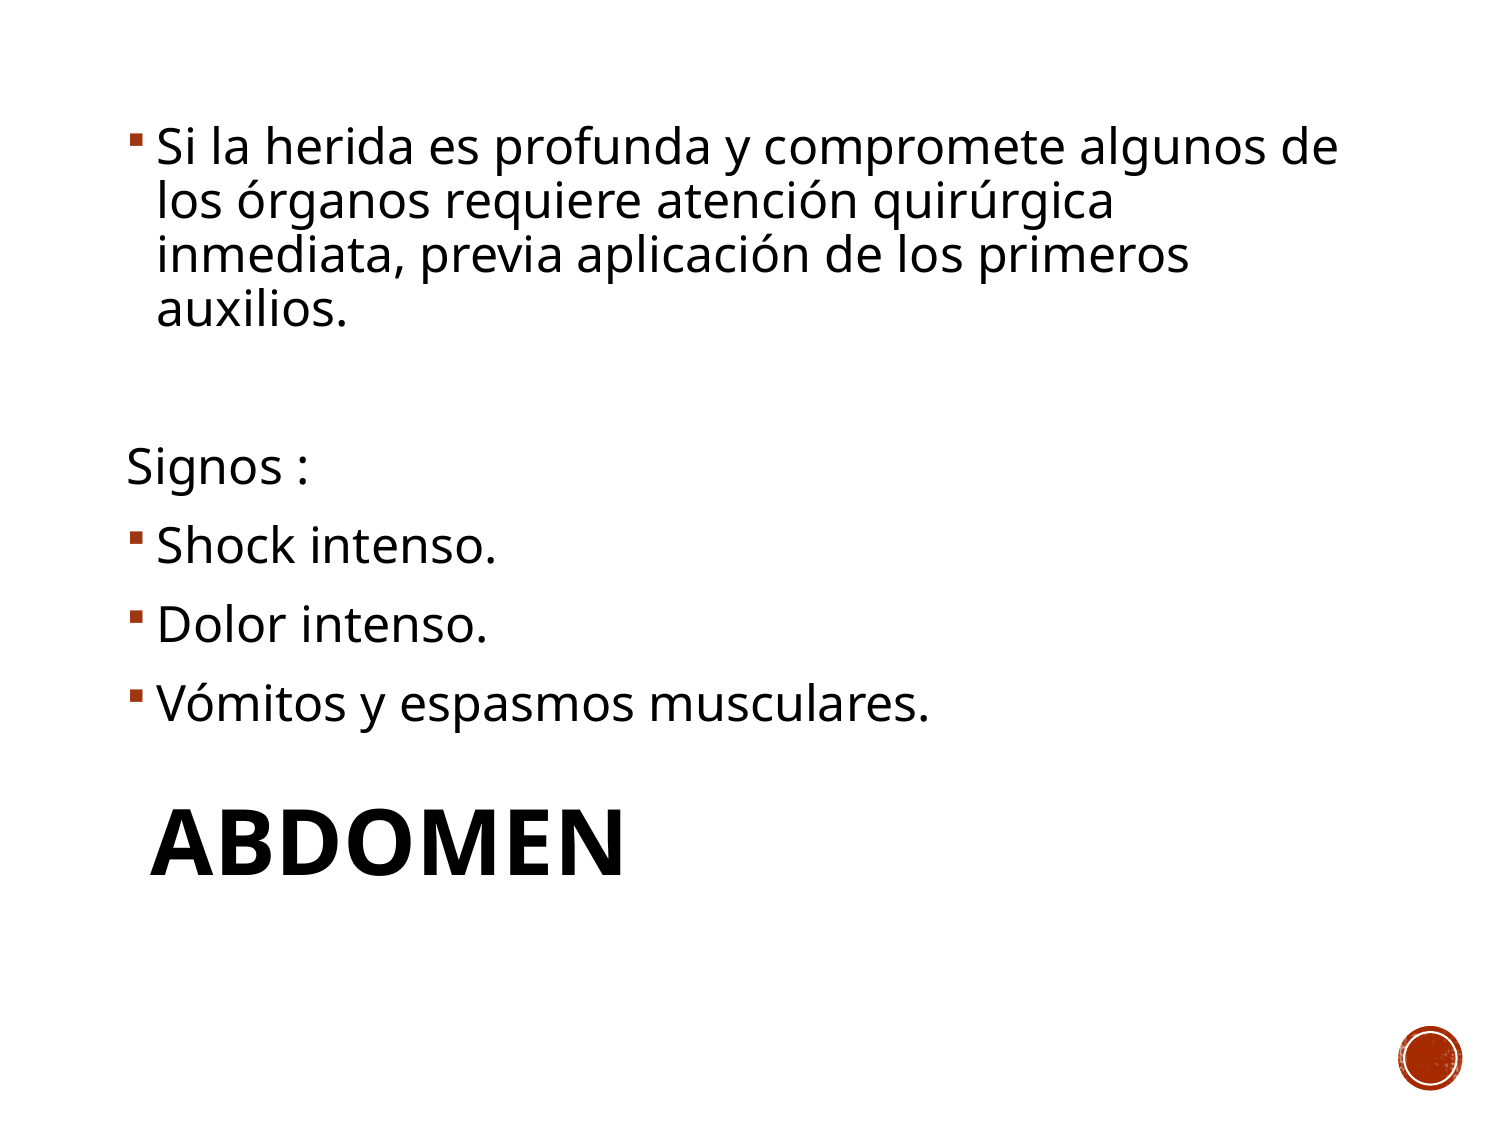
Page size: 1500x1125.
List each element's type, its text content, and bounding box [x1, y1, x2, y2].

title ABDOMEN [135, 779, 1363, 939]
list Si la herida es profunda y compromete algunos de los órganos requiere atención quirúrgica inmediata, previa aplicación de los primeros auxilios. Signos : Shock intenso. Dolor intenso. Vómitos y espasmos musculares. [111, 113, 1387, 779]
